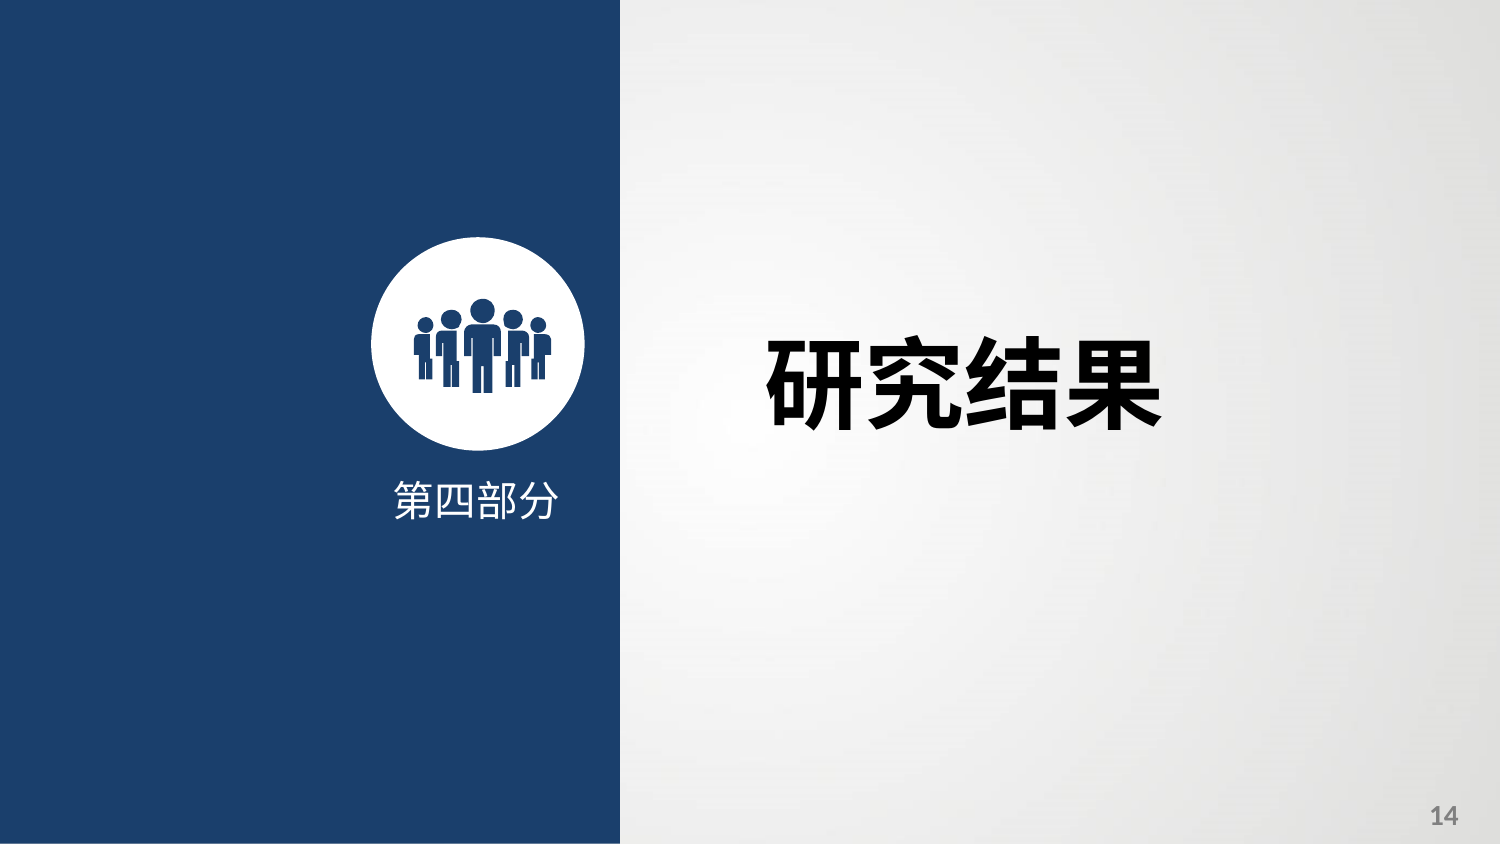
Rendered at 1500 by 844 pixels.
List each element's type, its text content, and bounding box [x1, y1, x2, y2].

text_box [370, 236, 585, 451]
picture [622, 0, 1500, 844]
text_box 14 [1335, 789, 1474, 835]
text_box 研究结果 [750, 314, 1180, 450]
text_box 第四部分 [392, 475, 597, 526]
text_box [0, 0, 622, 844]
